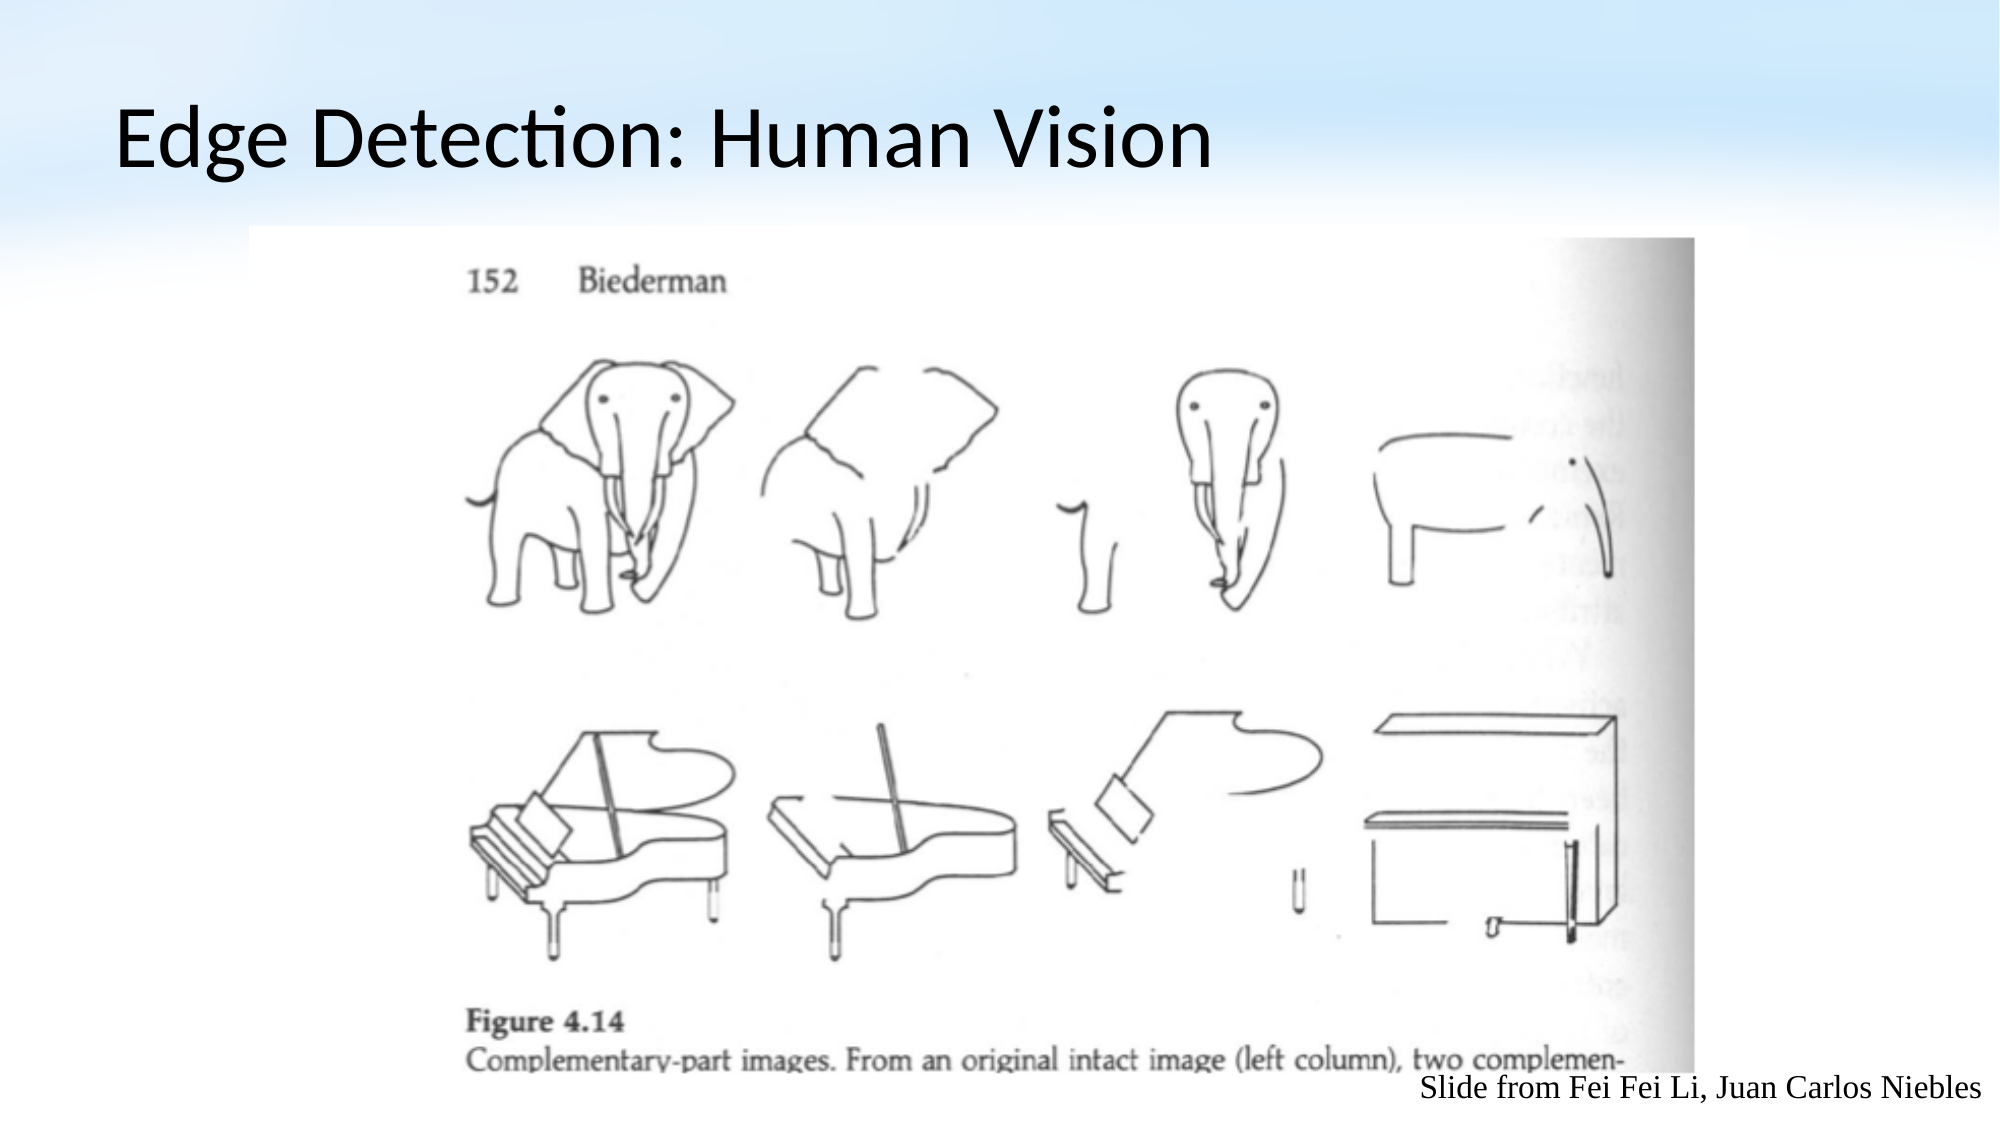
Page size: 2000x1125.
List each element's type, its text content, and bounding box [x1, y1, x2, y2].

text_box Slide from Fei Fei Li, Juan Carlos Niebles [1404, 1057, 1998, 1113]
picture [0, 0, 2000, 1125]
title Edge Detection: Human Vision [99, 37, 1963, 226]
